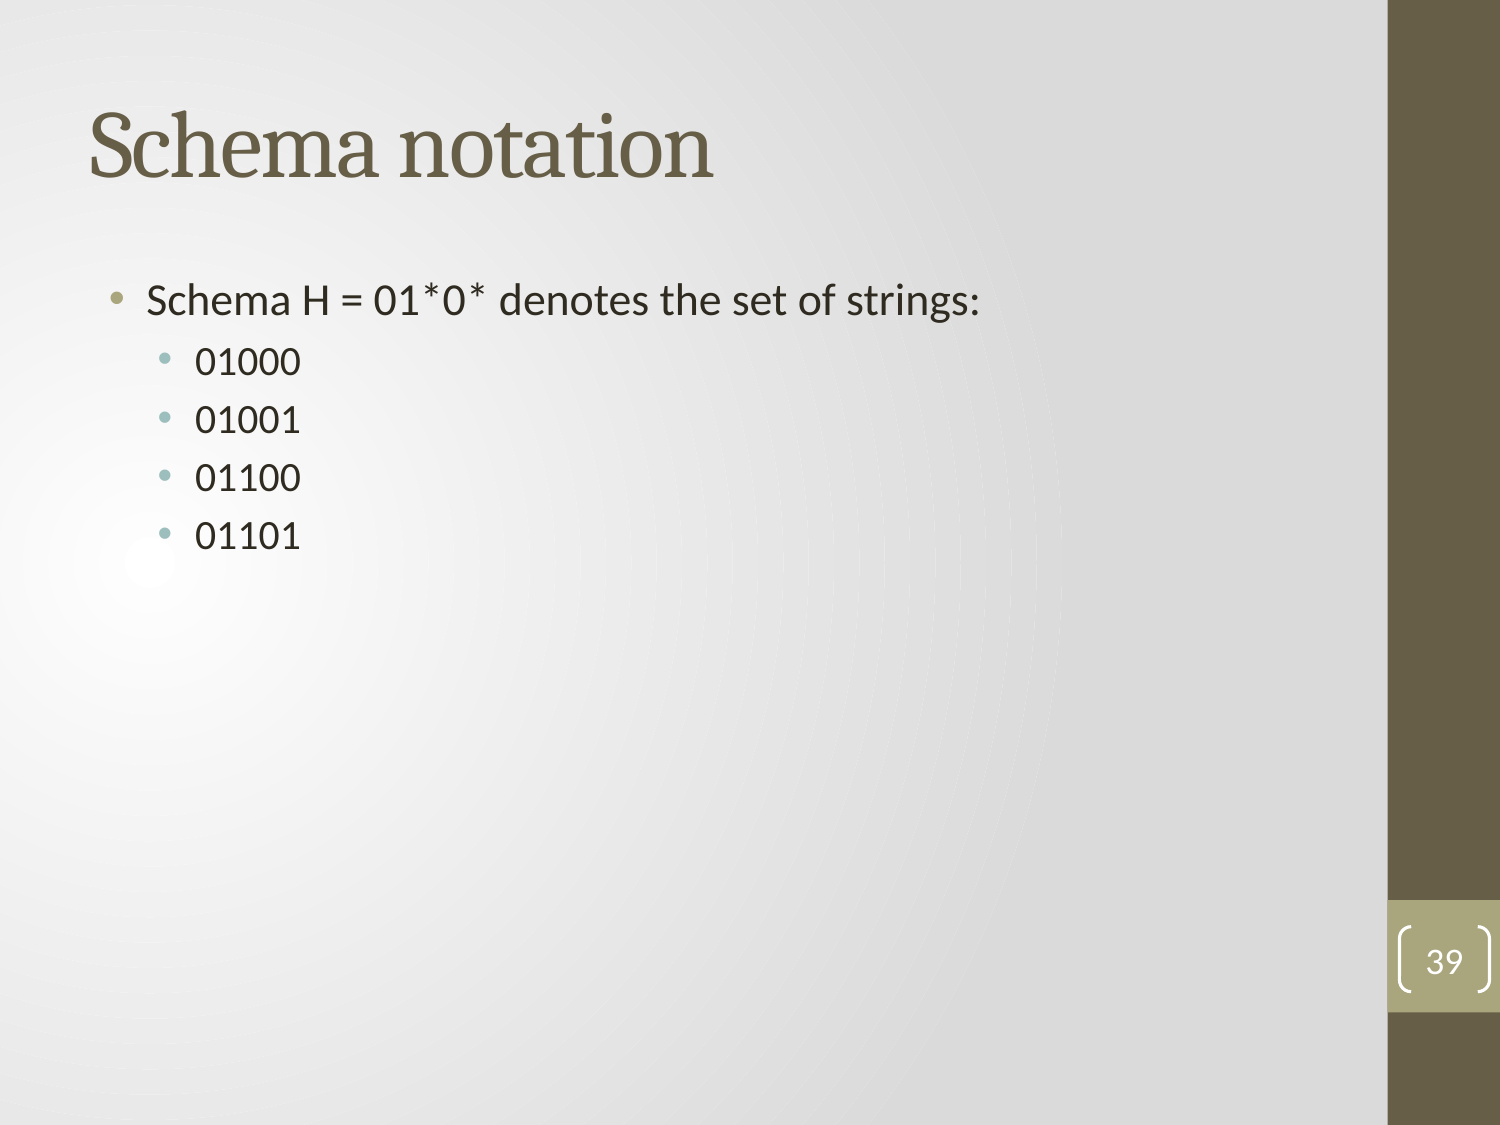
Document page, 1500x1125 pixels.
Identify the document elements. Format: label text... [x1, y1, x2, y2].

list Schema H = 01*0* denotes the set of strings: 01000 01001 01100 01101 [75, 262, 1325, 1050]
slide_number 39 [1397, 925, 1492, 994]
title Schema notation [75, 45, 1325, 233]
